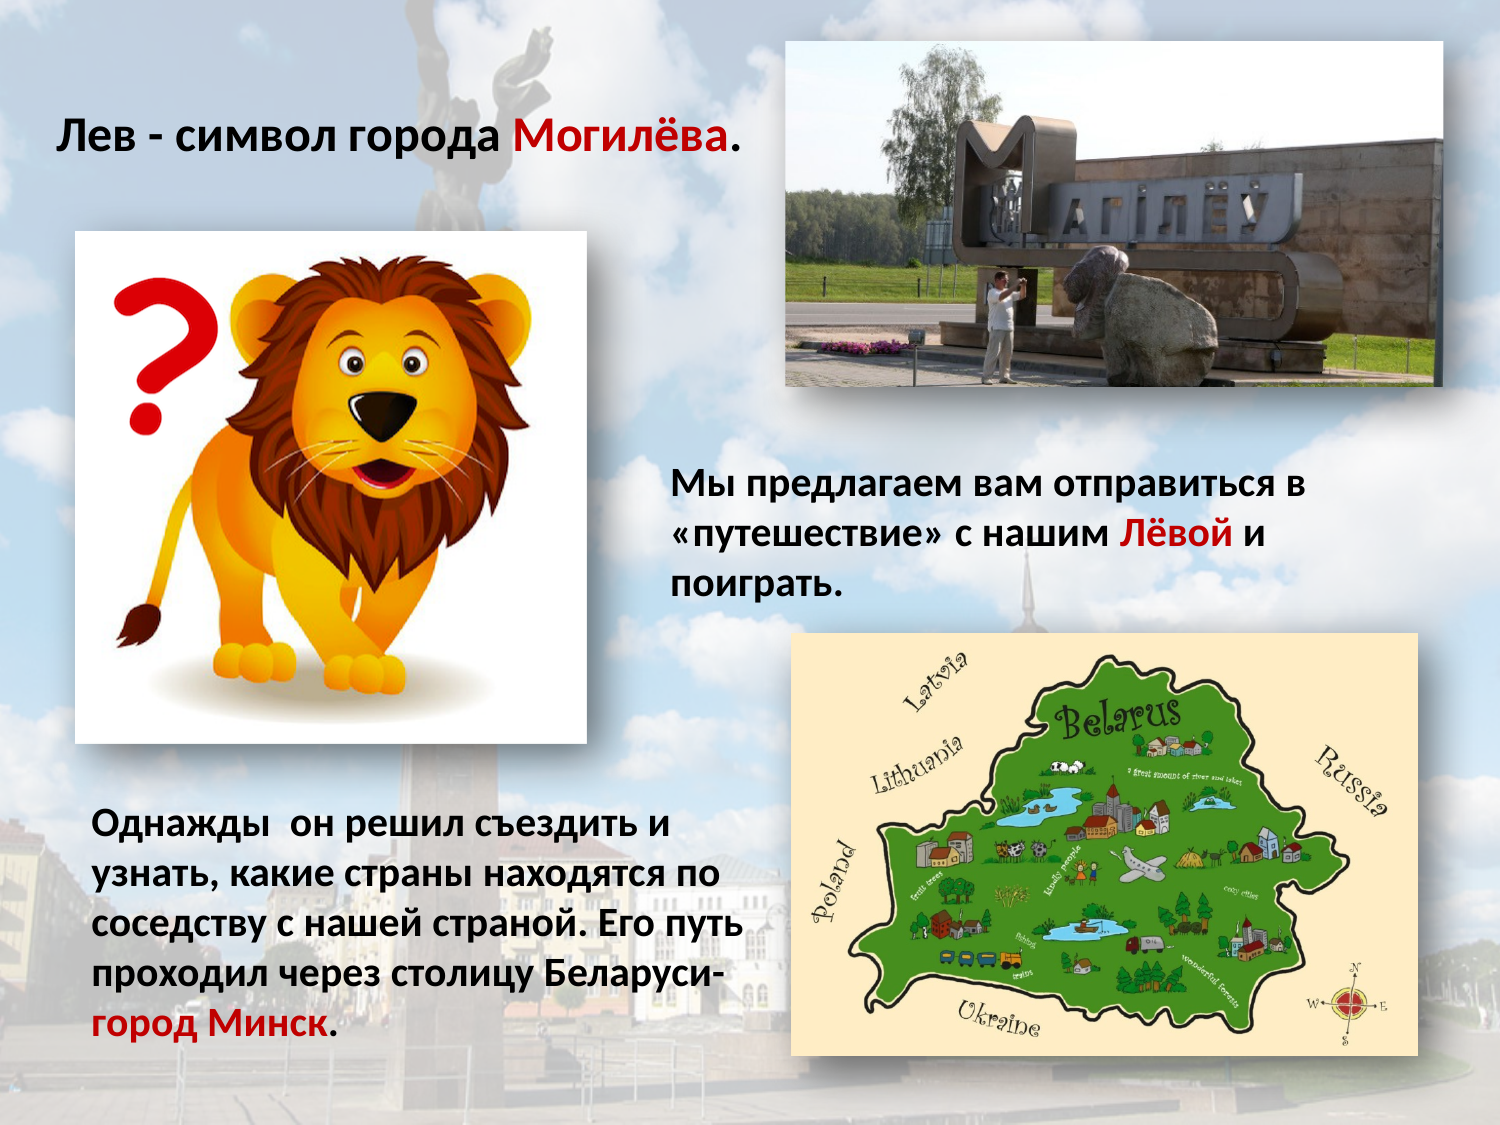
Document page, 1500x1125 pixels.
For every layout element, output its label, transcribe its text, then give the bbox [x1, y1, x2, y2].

picture [785, 41, 1444, 387]
text_box Лев - символ города Могилёва. [41, 66, 762, 197]
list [74, 231, 588, 744]
picture [791, 633, 1418, 1057]
text_box Однажды он решил съездить и узнать, какие страны находятся по соседству с нашей страной. Его путь проходил через столицу Беларуси- город Минск. [76, 786, 762, 1097]
text_box Мы предлагаем вам отправиться в «путешествие» с нашим Лёвой и поиграть. [655, 447, 1371, 613]
